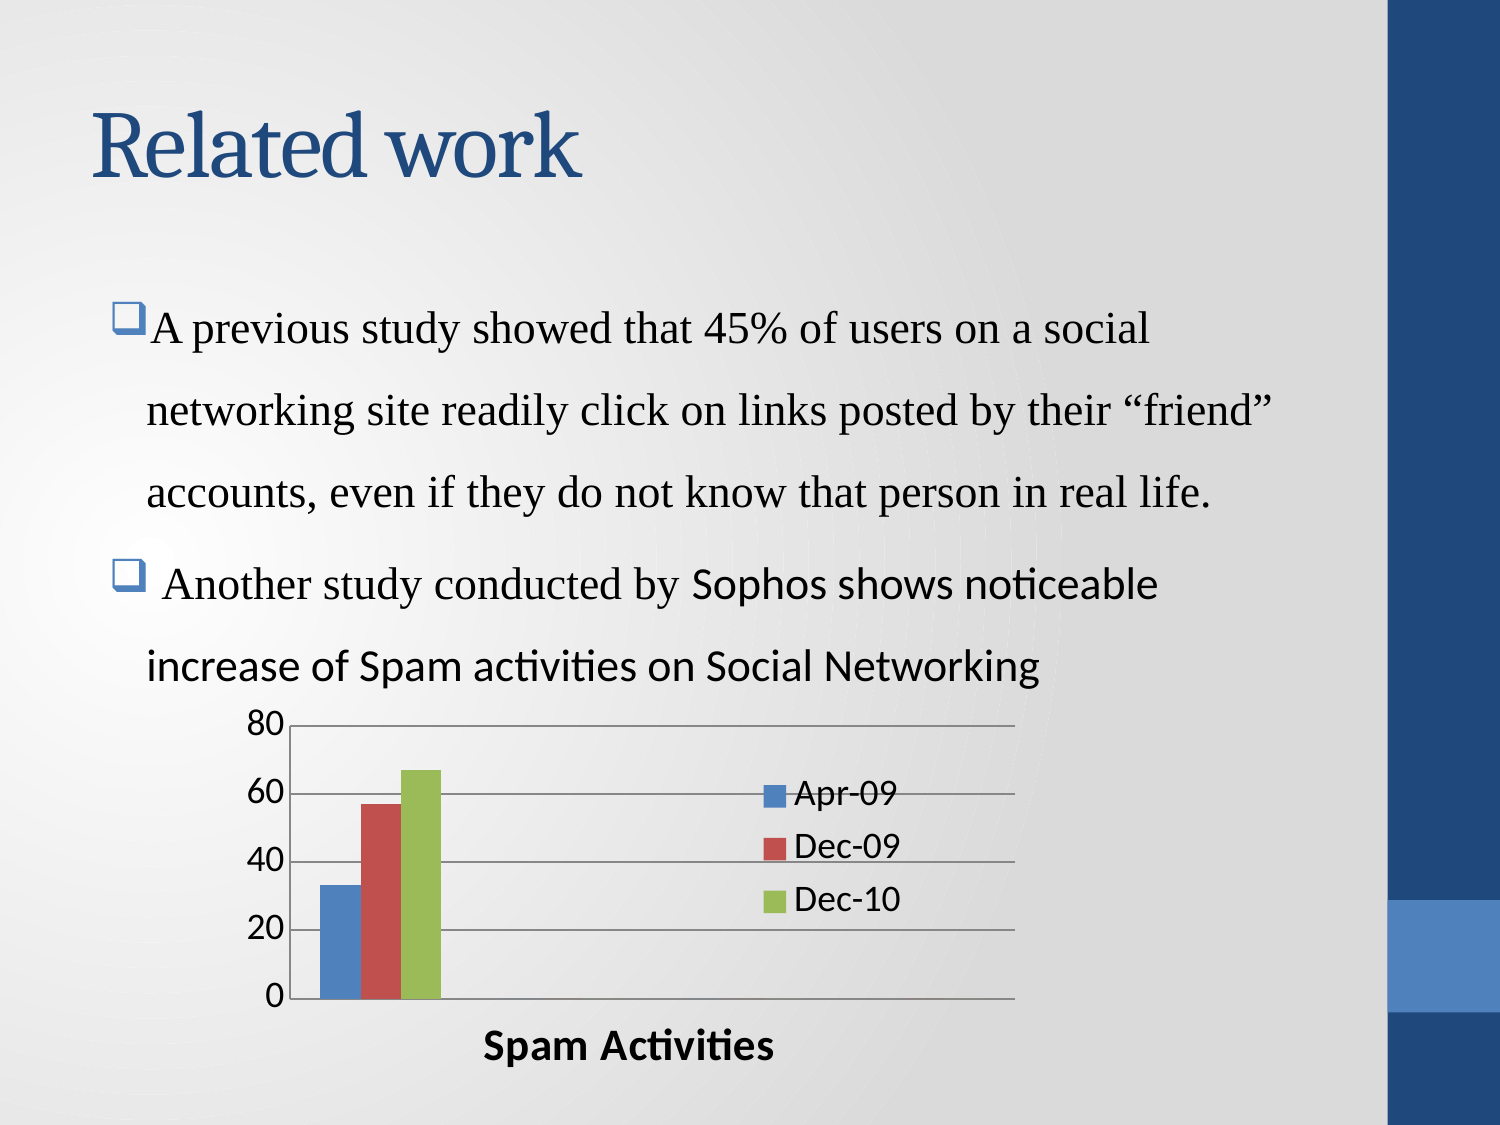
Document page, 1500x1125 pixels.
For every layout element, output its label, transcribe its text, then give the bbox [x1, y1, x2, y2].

title Related work [75, 45, 1325, 233]
list A previous study showed that 45% of users on a social networking site readily click on links posted by their “friend” accounts, even if they do not know that person in real life. Another study conducted by Sophos shows noticeable increase of Spam activities on Social Networking [75, 262, 1325, 1050]
chart [124, 511, 1276, 1125]
